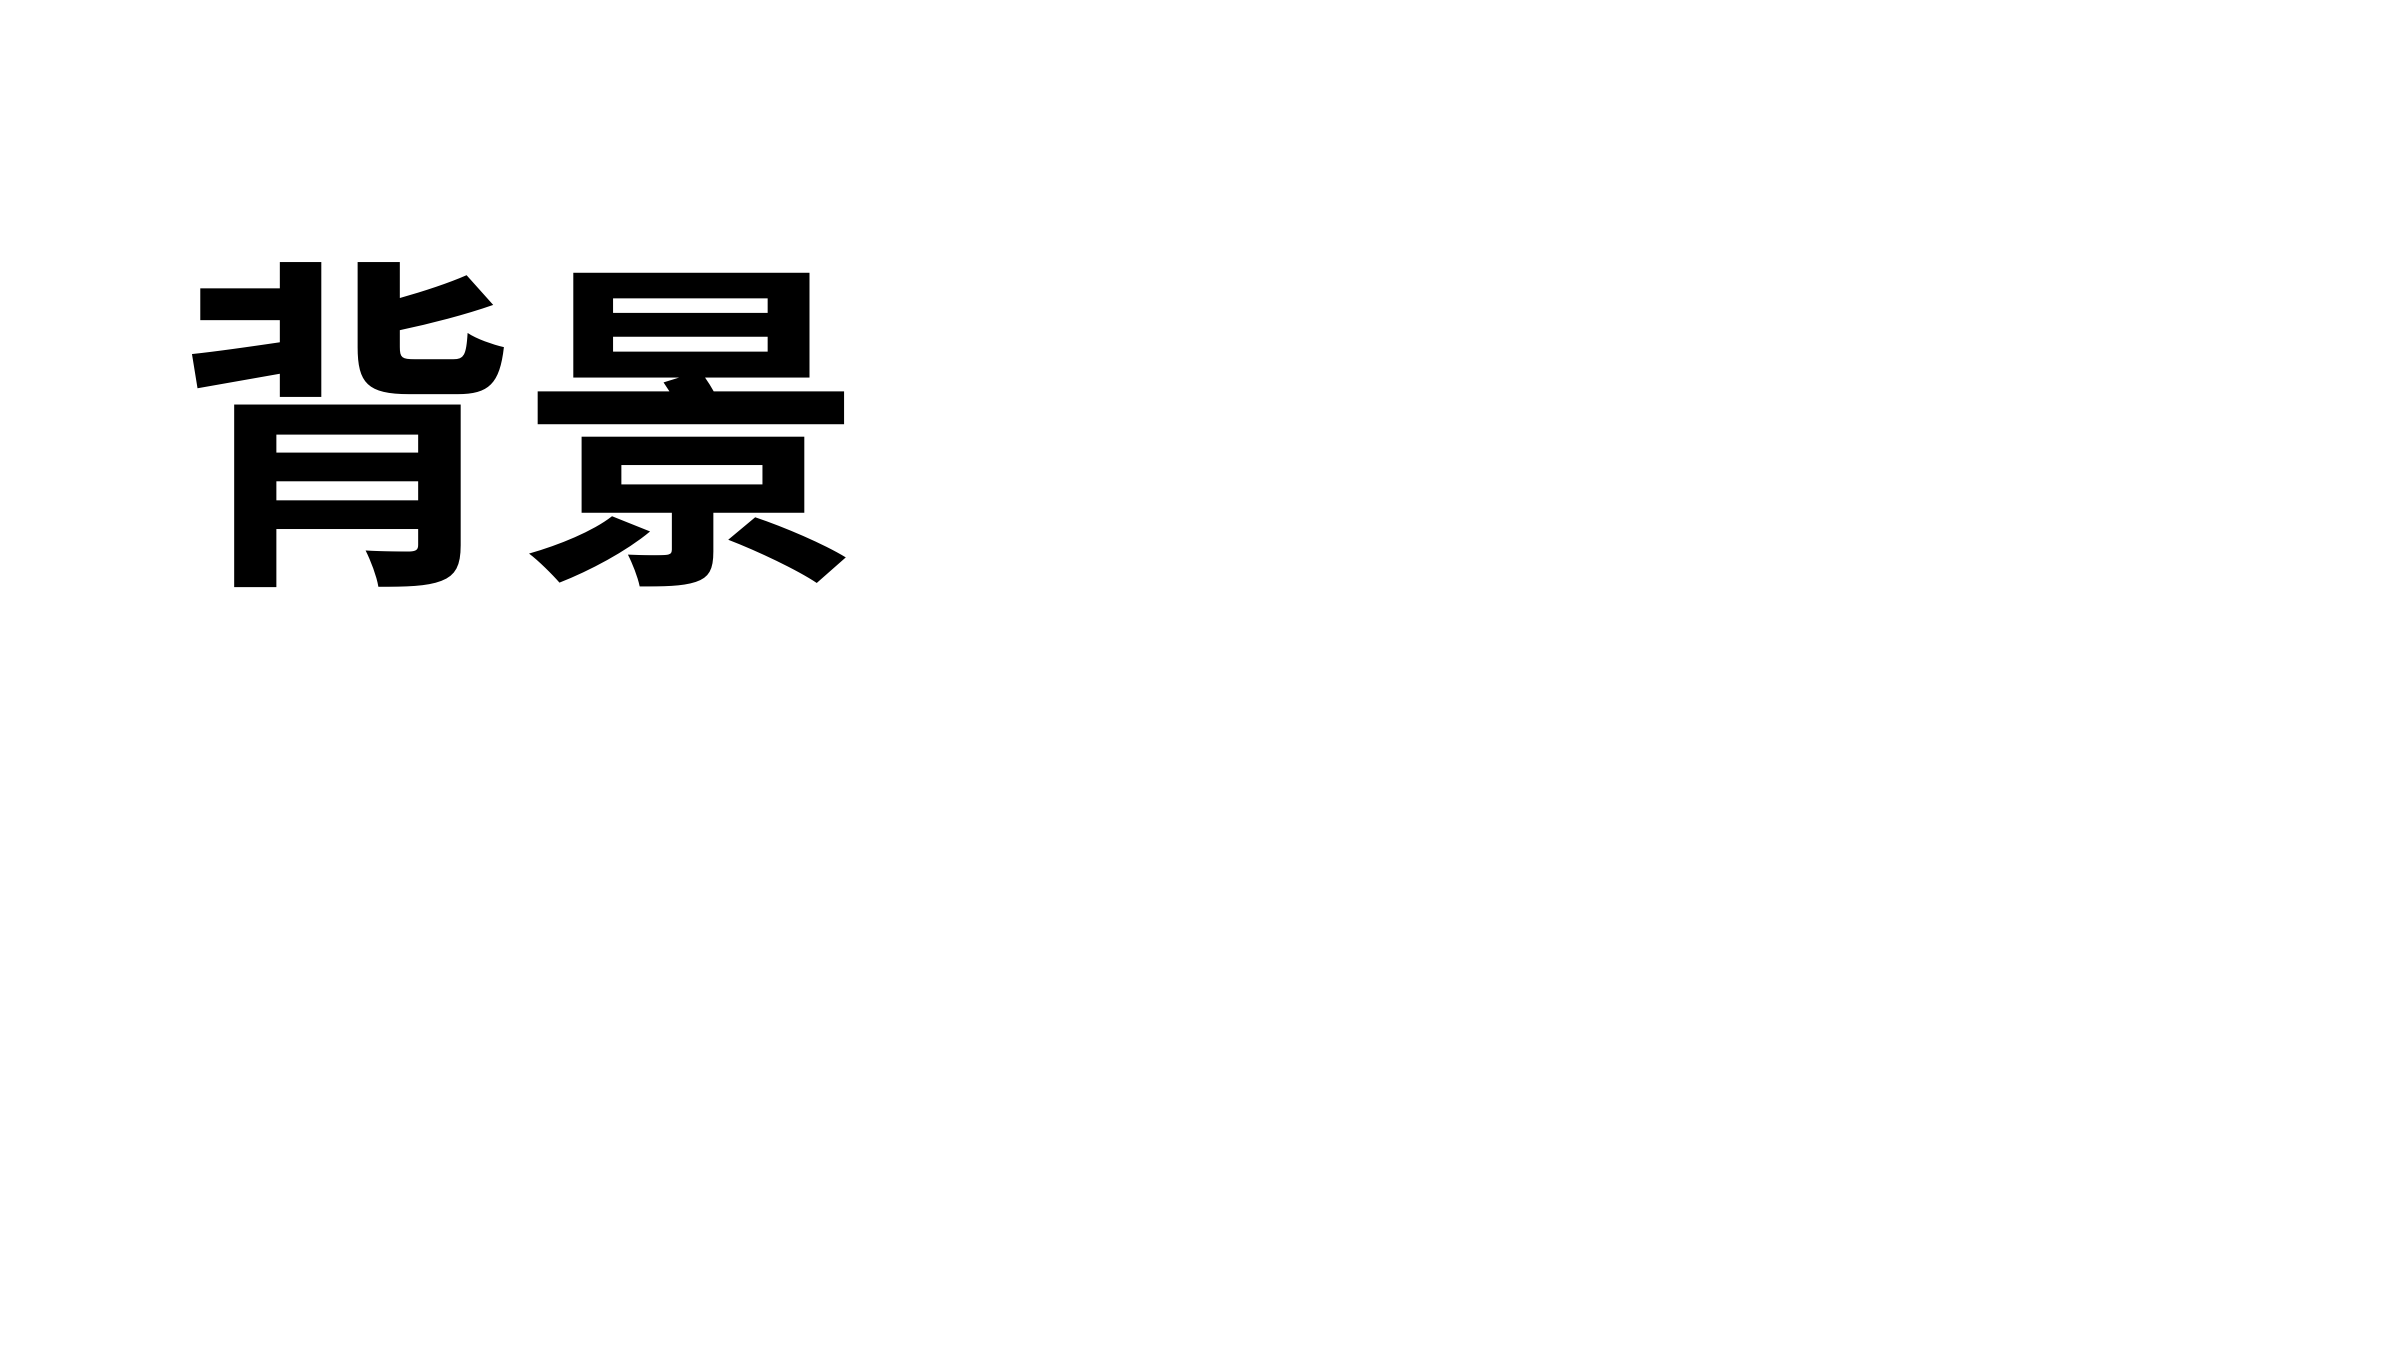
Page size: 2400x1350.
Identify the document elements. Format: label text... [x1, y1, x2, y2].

text_box 背景 [159, 504, 1071, 619]
